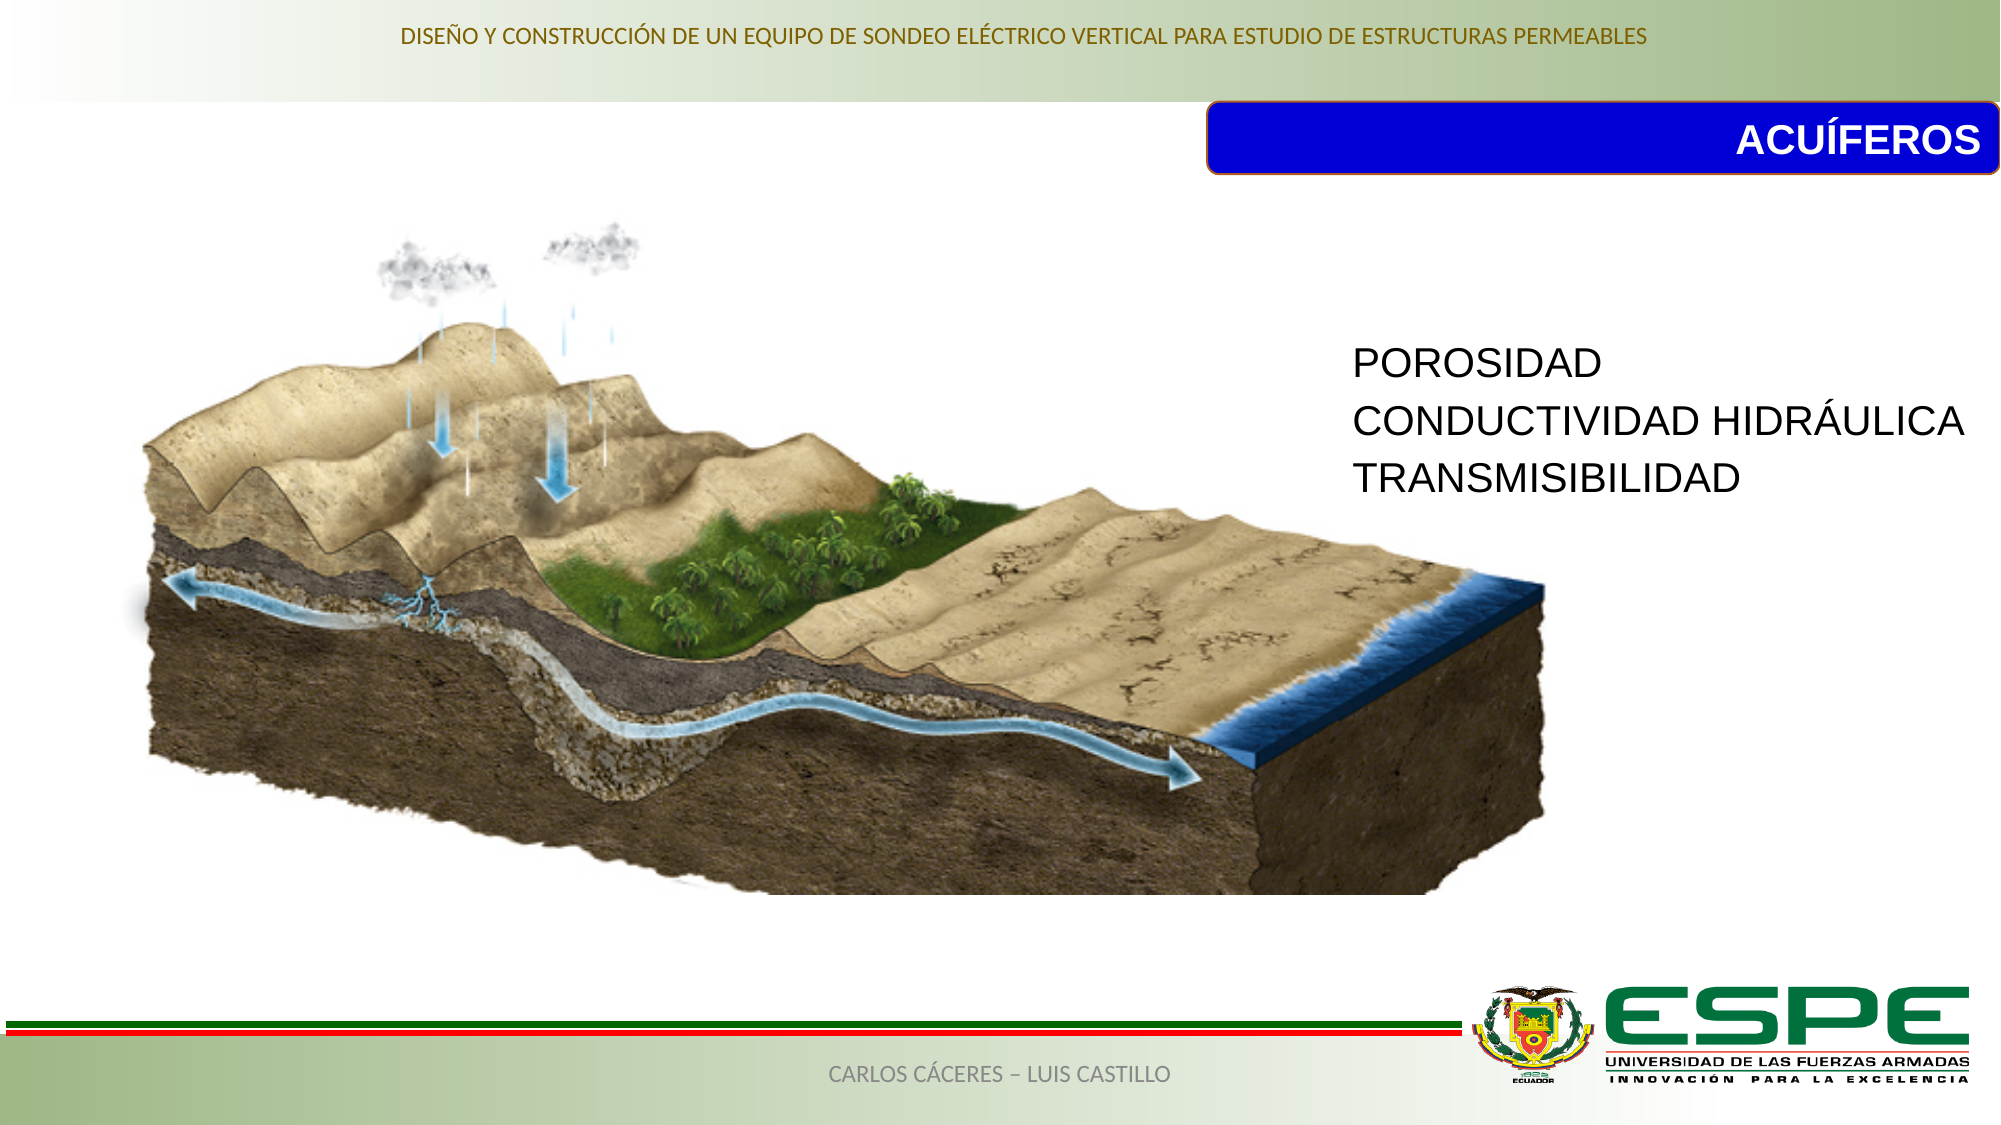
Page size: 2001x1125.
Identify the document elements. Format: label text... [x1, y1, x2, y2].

text_box DISEÑO Y CONSTRUCCIÓN DE UN EQUIPO DE SONDEO ELÉCTRICO VERTICAL PARA ESTUDIO DE ESTRUCTURAS PERMEABLES [362, 12, 1688, 58]
picture [1472, 986, 1969, 1083]
picture [112, 205, 1552, 895]
footer CARLOS CÁCERES – LUIS CASTILLO [662, 1042, 1338, 1103]
text_box ACUÍFEROS [1207, 101, 2000, 175]
text_box POROSIDAD CONDUCTIVIDAD HIDRÁULICA TRANSMISIBILIDAD [1555, 321, 2000, 509]
